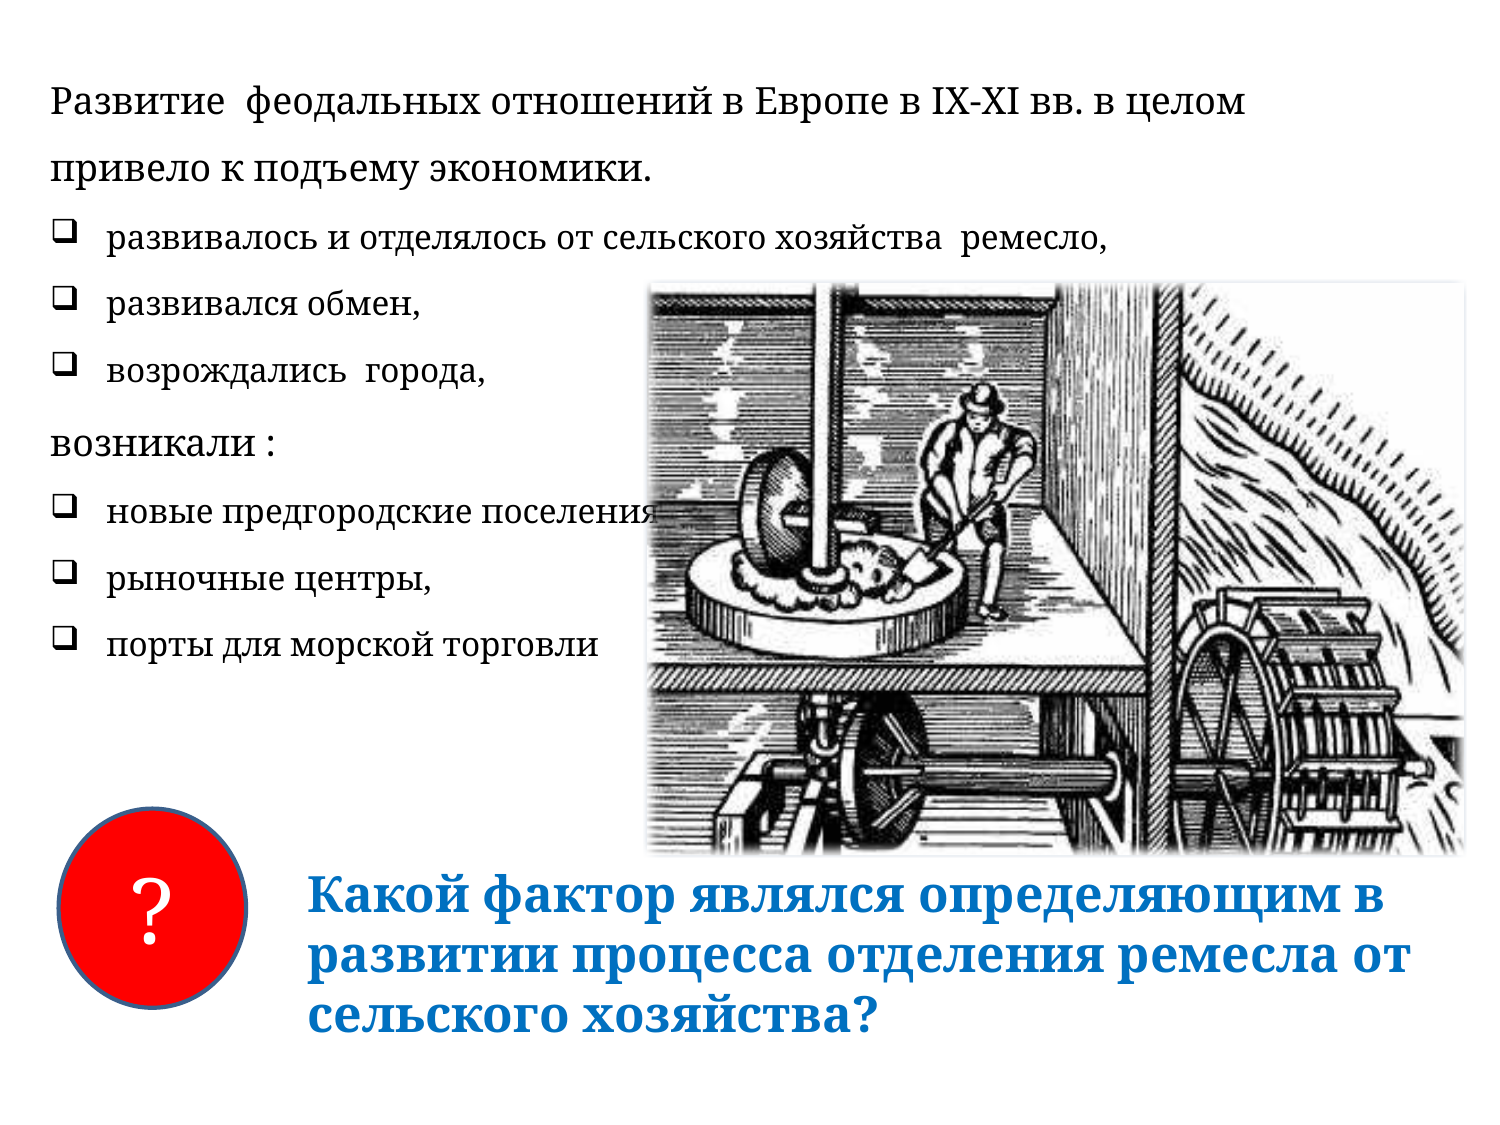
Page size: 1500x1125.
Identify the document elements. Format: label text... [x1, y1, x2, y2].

text_box ? [647, 283, 1430, 715]
text_box Какой фактор являлся определяющим в развитии процесса отделения ремесла от сельского хозяйства? [292, 855, 1454, 1051]
text_box Какой фактор являлся определяющим в развитии процесса отделения ремесла от сельского хозяйства? [652, 288, 1430, 715]
text_box [656, 292, 1451, 842]
text_box ? [56, 806, 249, 1010]
list Развитие феодальных отношений в Европе в IX-XI вв. в целом привело к подъему экономики. развивалось и отделялось от сельского хозяйства ремесло, развивался обмен, возрождались города, возникали : новые предгородские поселения, рыночные центры, порты для морской торговли [35, 46, 1430, 715]
